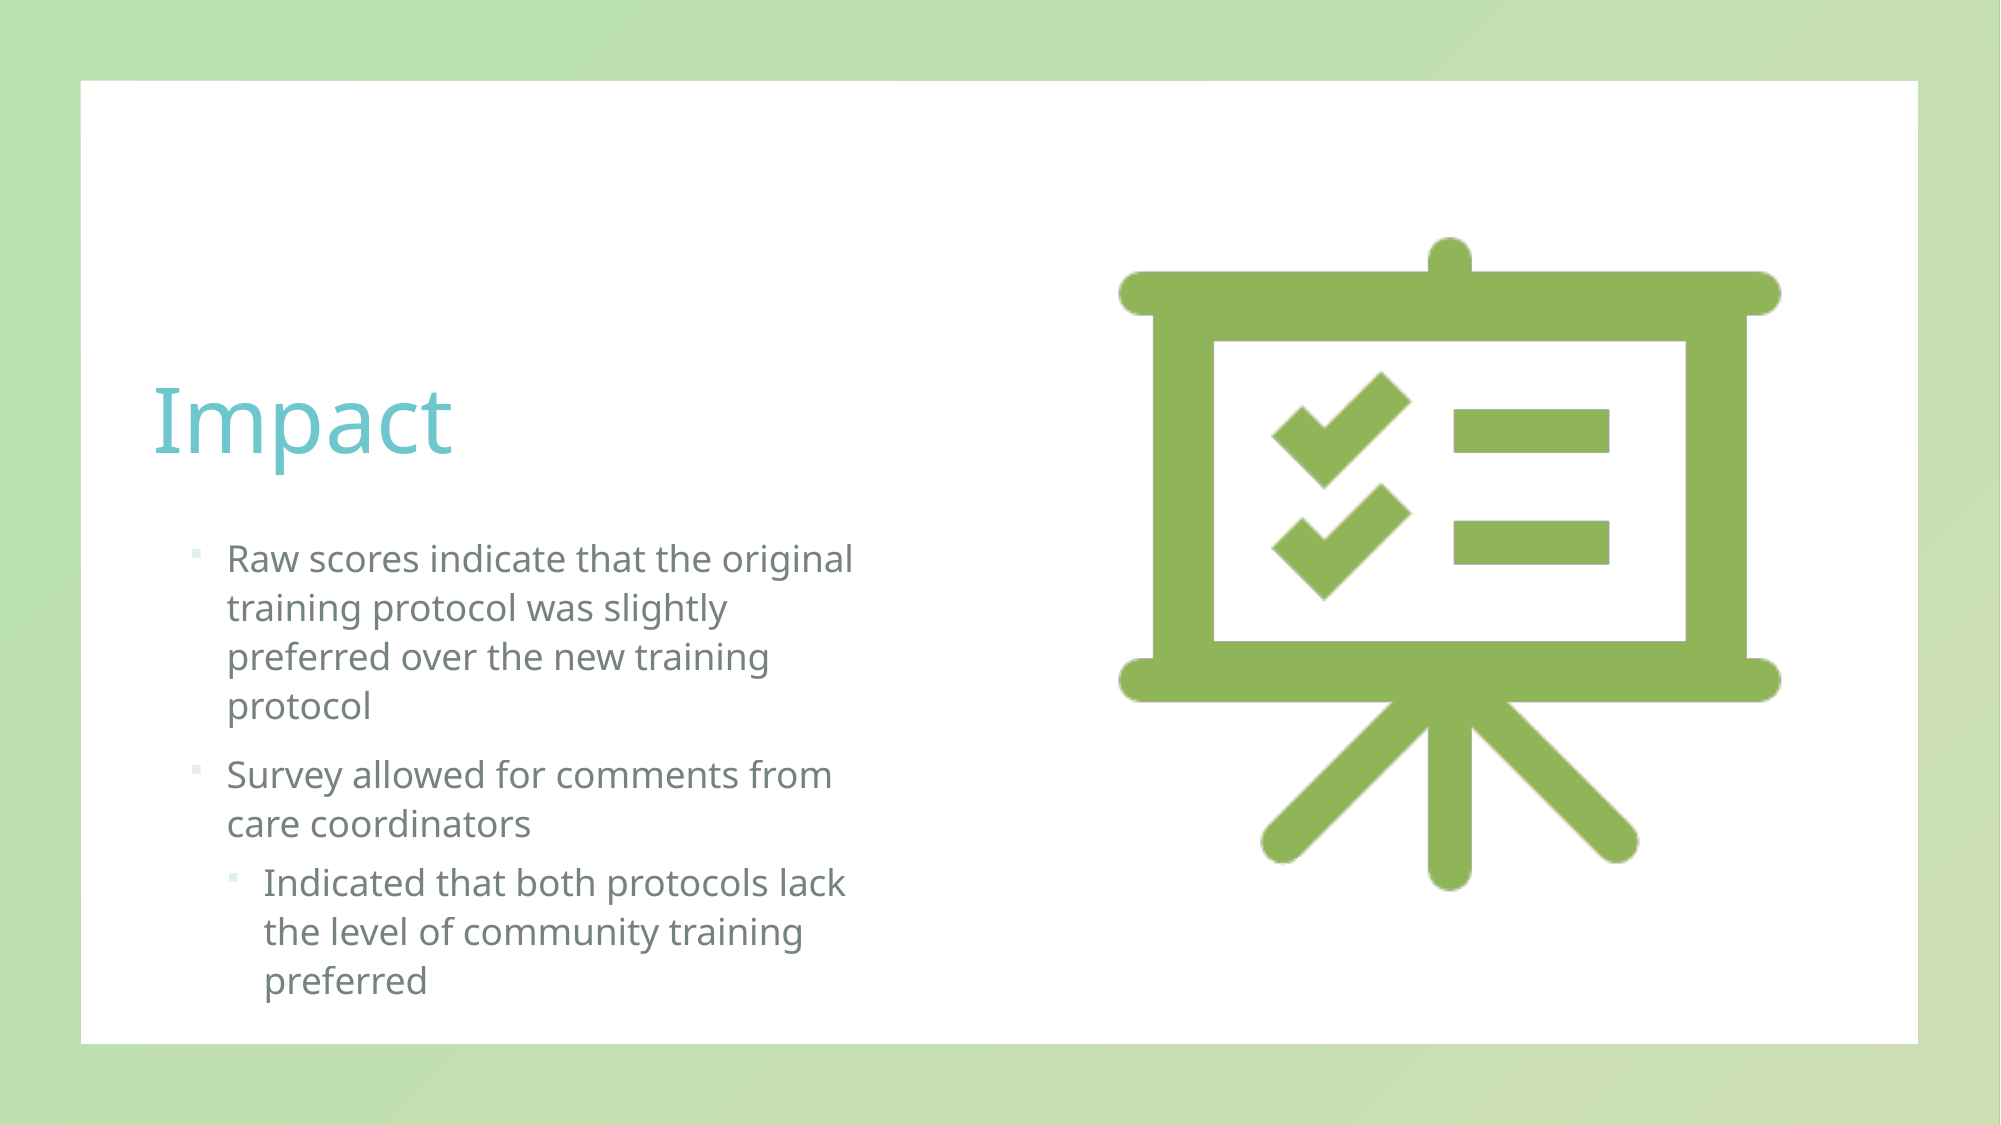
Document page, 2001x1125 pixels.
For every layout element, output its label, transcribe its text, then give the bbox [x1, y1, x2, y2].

title Impact [137, 140, 889, 482]
list Raw scores indicate that the original training protocol was slightly preferred over the new training protocol Survey allowed for comments from care coordinators Indicated that both protocols lack the level of community training preferred [137, 523, 889, 1014]
picture [1038, 148, 1863, 973]
text_box [82, 82, 1918, 1043]
text_box [0, 0, 2000, 1125]
